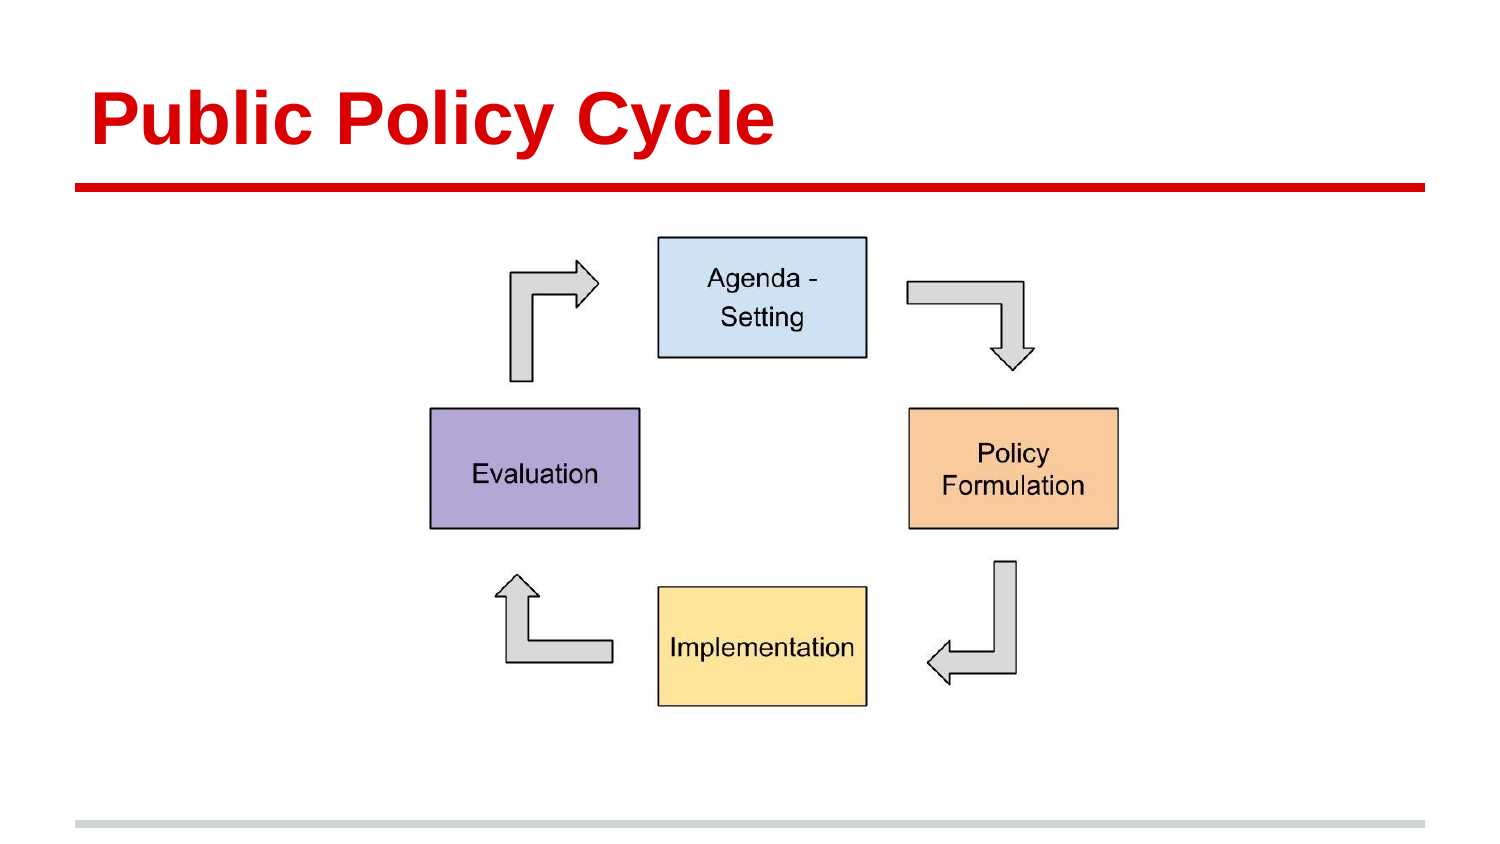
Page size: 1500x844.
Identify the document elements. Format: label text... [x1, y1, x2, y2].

title Public Policy Cycle [75, 33, 1425, 175]
picture [354, 196, 1171, 809]
